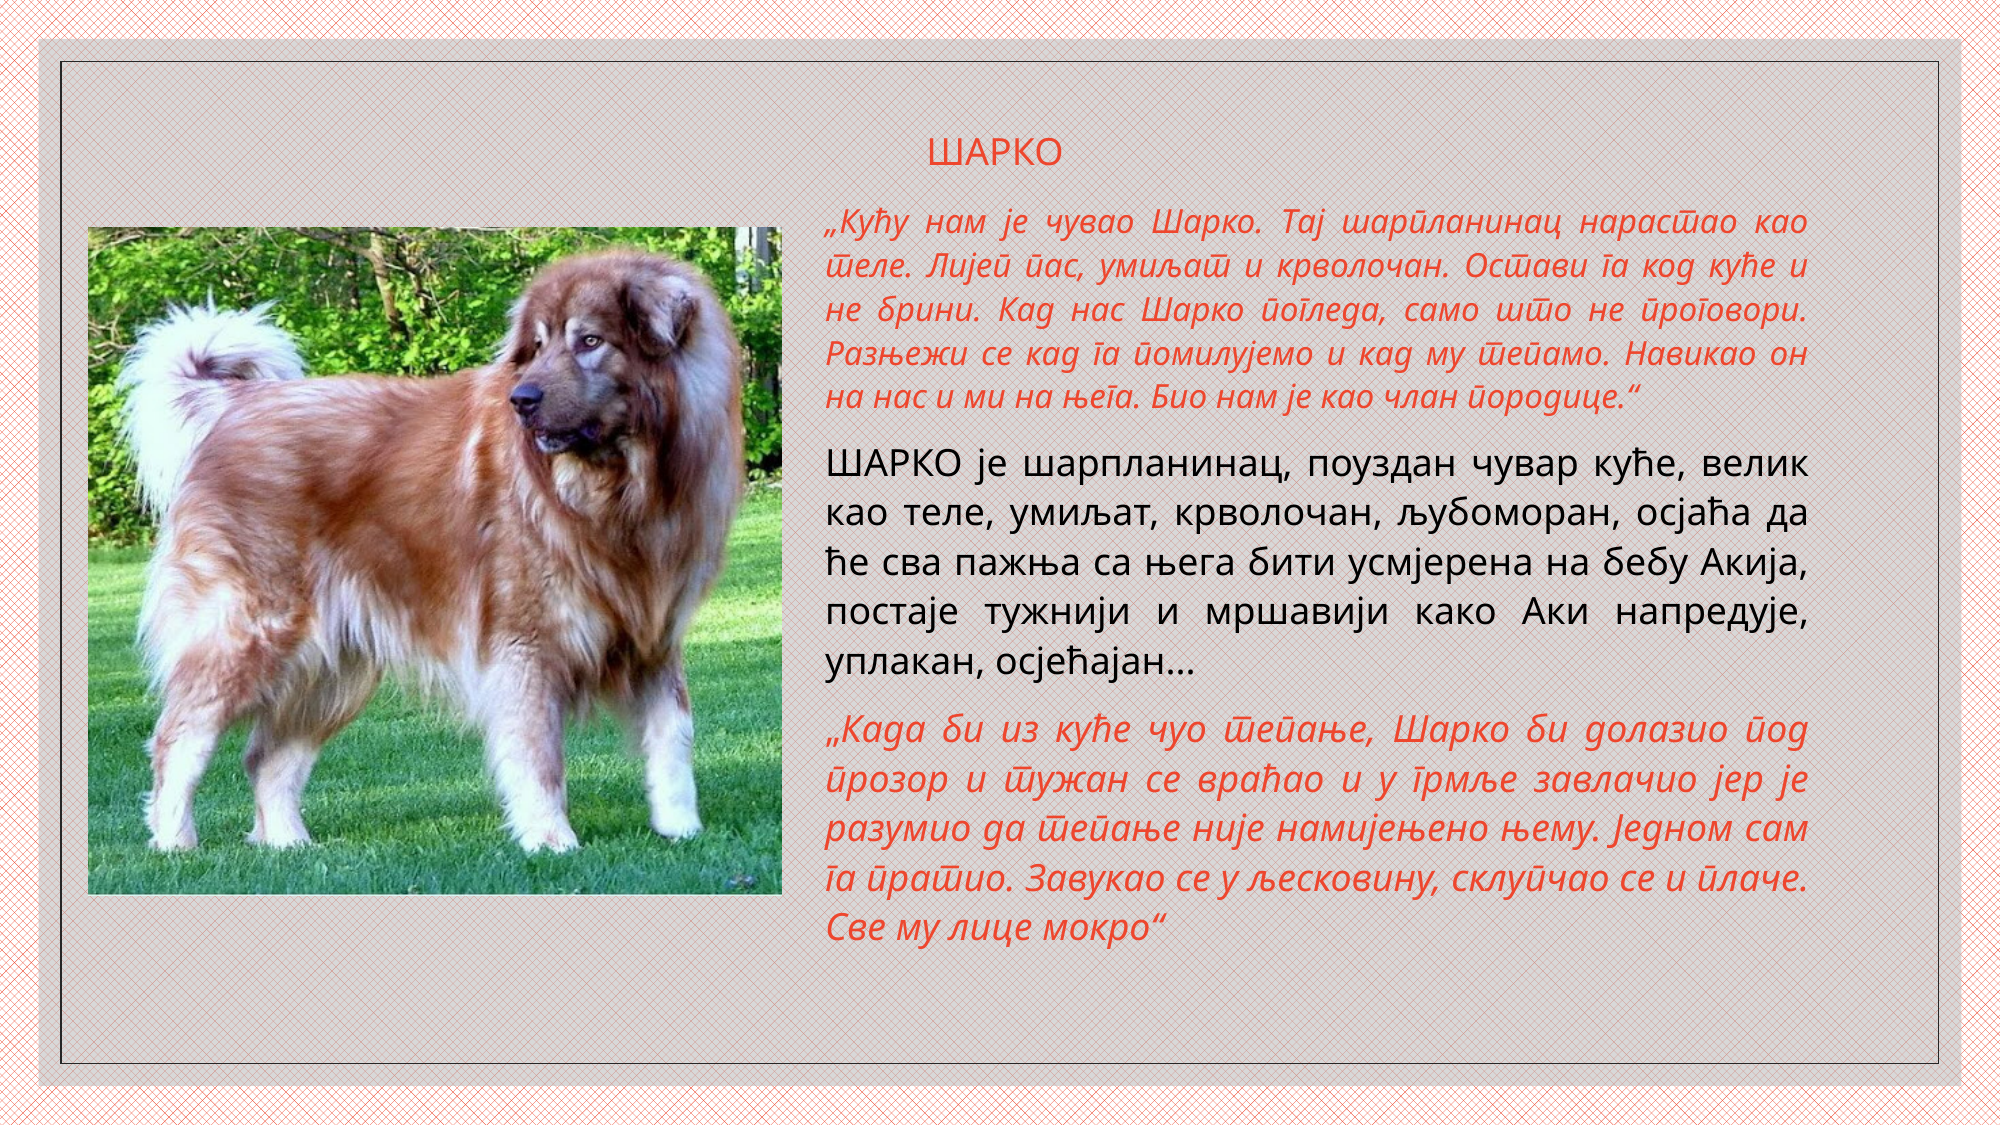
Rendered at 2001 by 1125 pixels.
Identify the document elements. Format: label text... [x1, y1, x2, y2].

title ШАРКО [174, 125, 810, 228]
list „Кућу нам је чувао Шарко. Тај шарпланинац нарастао као теле. Лијеп пас, умиљат и крволочан. Остави га код куће и не брини. Кад нас Шарко погледа, само што не проговори. Разњежи се кад га помилујемо и кад му тепамо. Навикао он на нас и ми на њега. Био нам је као члан породице.“ ШАРКО је шарпланинац, поуздан чувар куће, велик као теле, умиљат, крволочан, љубоморан, осјаћа да ће сва пажња са њега бити усмјерена на бебу Акија, постаје тужнији и мршавији како Аки напредује, уплакан, осјећајан... „Када би из куће чуо тепање, Шарко би долазио под прозор и тужан се враћао и у грмље завлачио јер је разумио да тепање није намијењено њему. Једном сам га пратио. Завукао се у љесковину, склупчао се и плаче. Све му лице мокро“ [810, 125, 1825, 1040]
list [88, 227, 782, 896]
